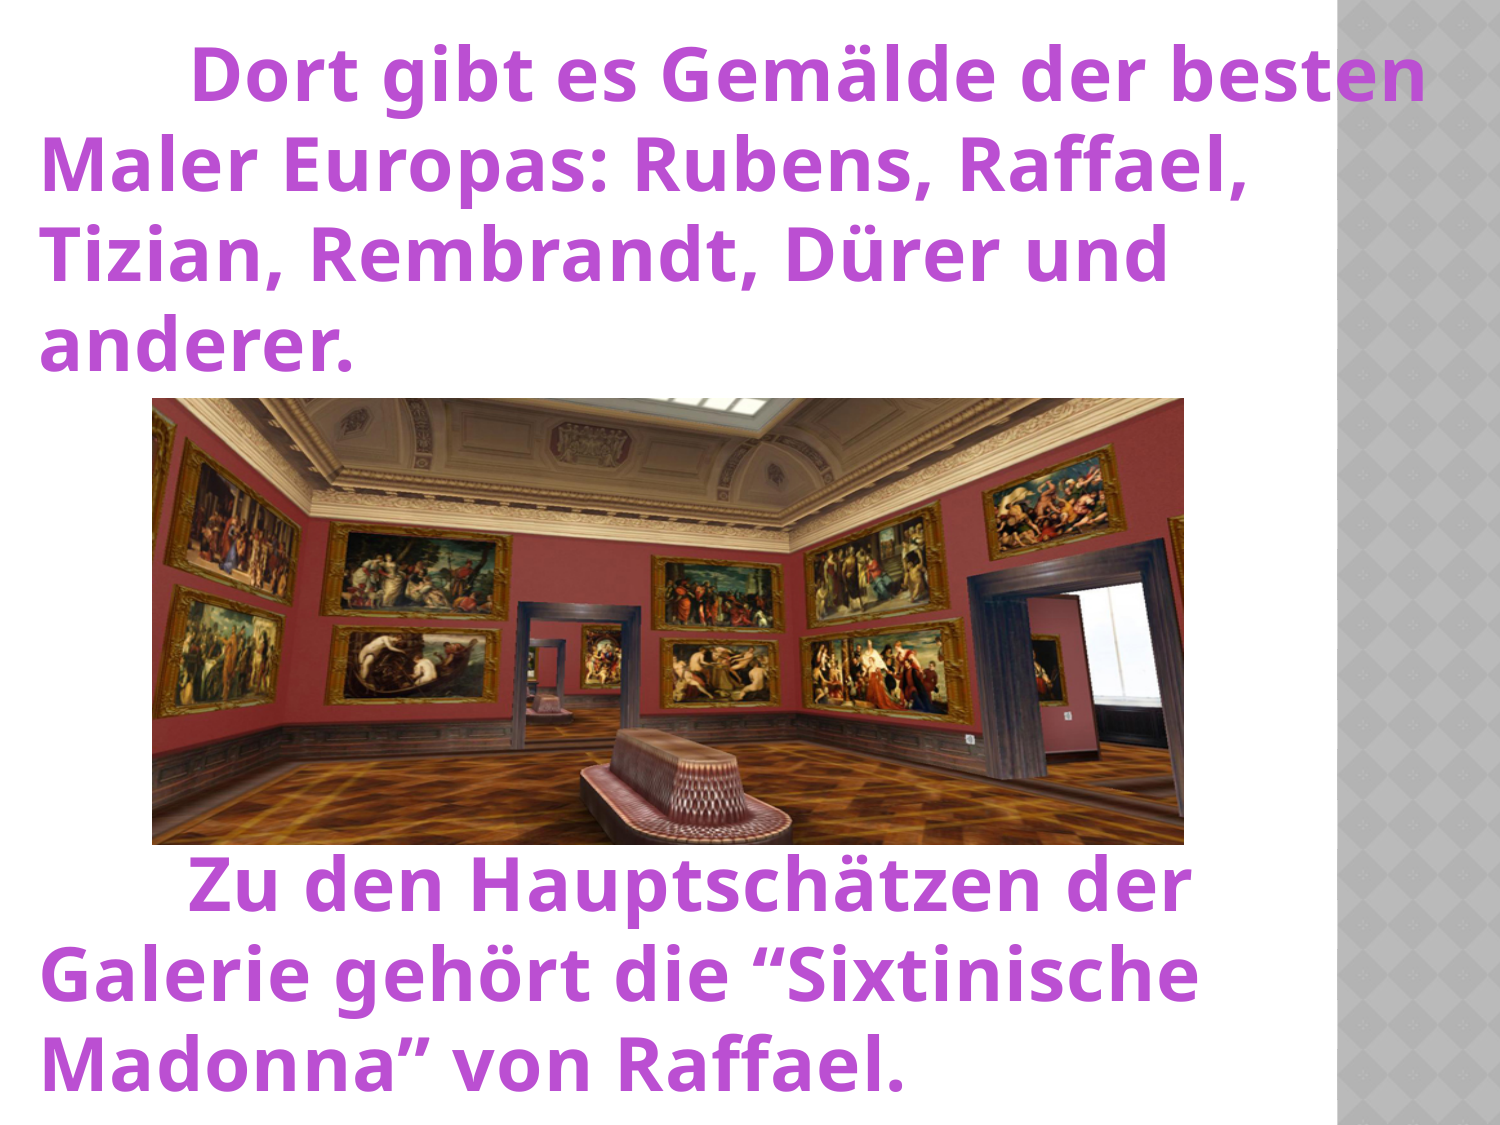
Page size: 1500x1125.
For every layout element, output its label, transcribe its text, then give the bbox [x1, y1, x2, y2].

picture [151, 397, 1185, 846]
text_box Dort gibt es Gemälde der besten Maler Europas: Rubens, Raffael, Tizian, Rem­brandt, Dürer und anderer. Zu den Hauptschätzen der Galerie gehört die “Sixtinische Madonna” von Raffael. [23, 19, 1465, 1114]
